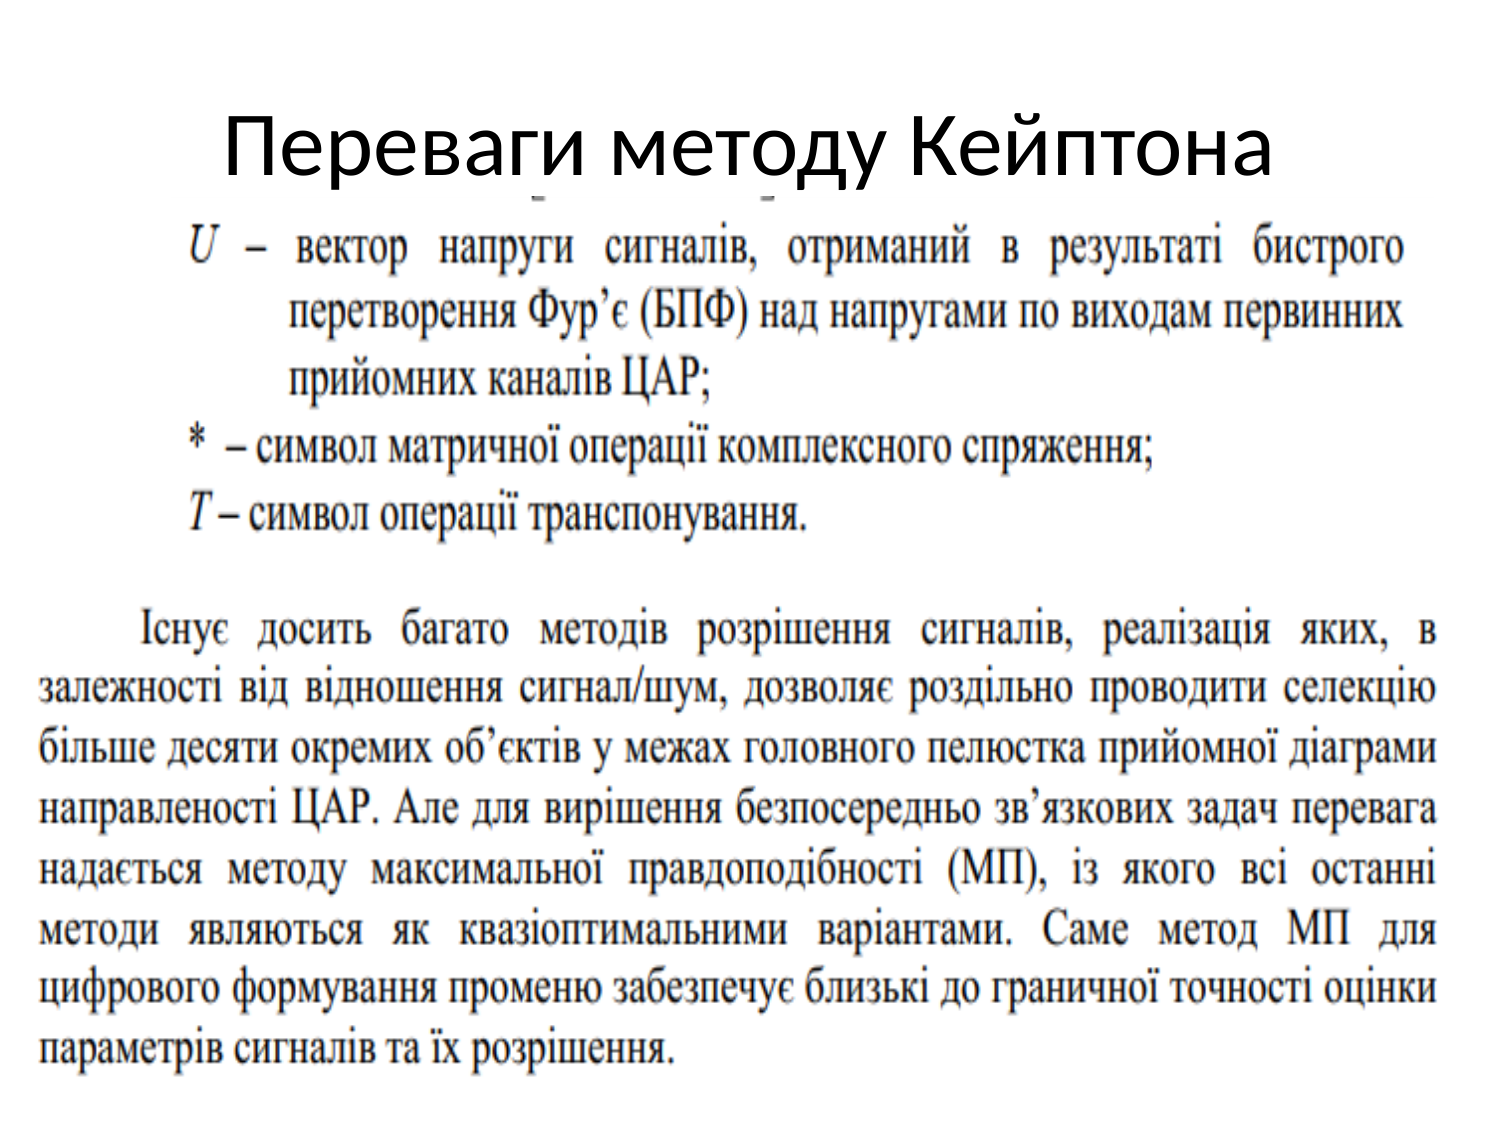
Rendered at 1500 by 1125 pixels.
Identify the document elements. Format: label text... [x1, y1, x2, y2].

picture [29, 596, 1469, 1082]
picture [170, 196, 1434, 563]
title Переваги методу Кейптона [75, 45, 1425, 233]
